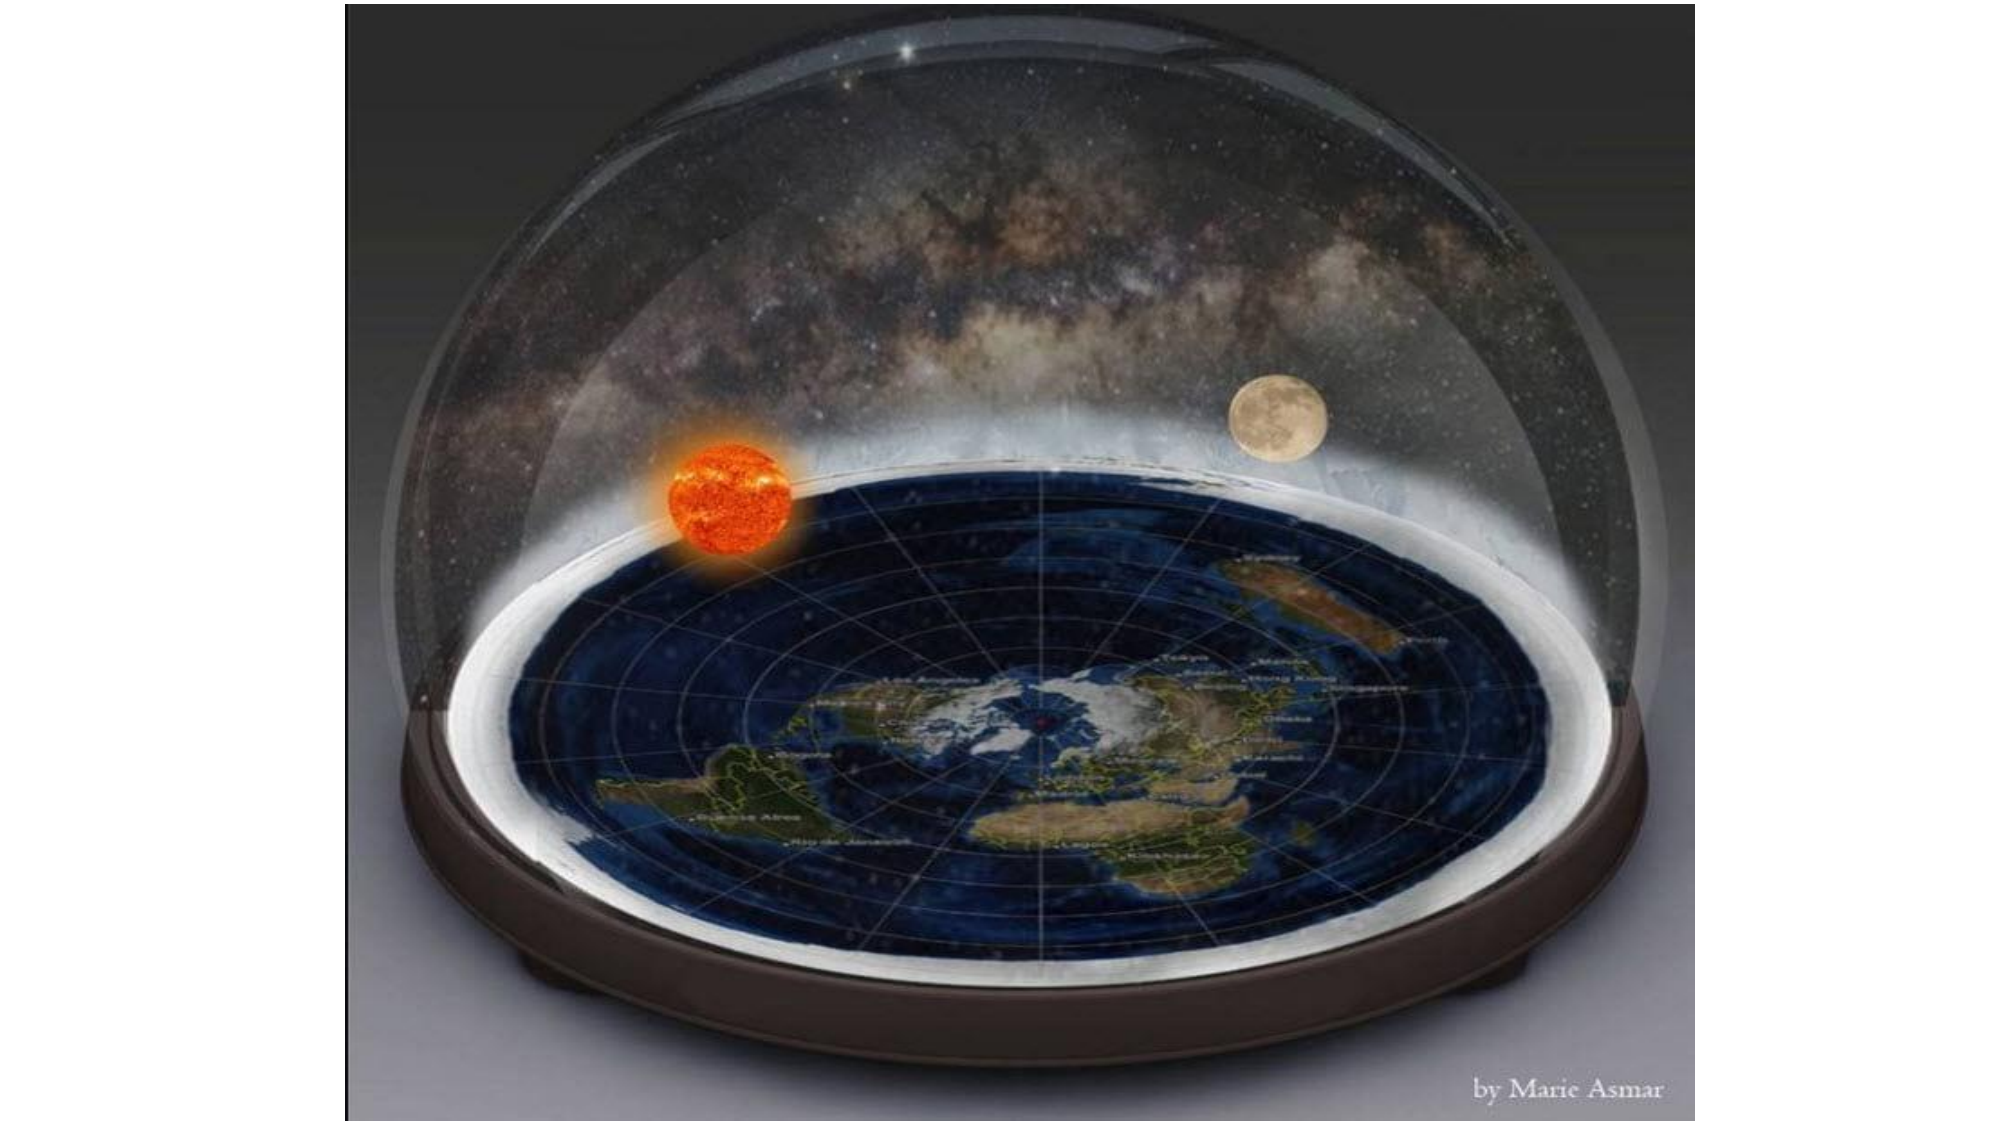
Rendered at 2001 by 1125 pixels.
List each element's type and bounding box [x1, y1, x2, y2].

picture [344, 4, 1695, 1121]
